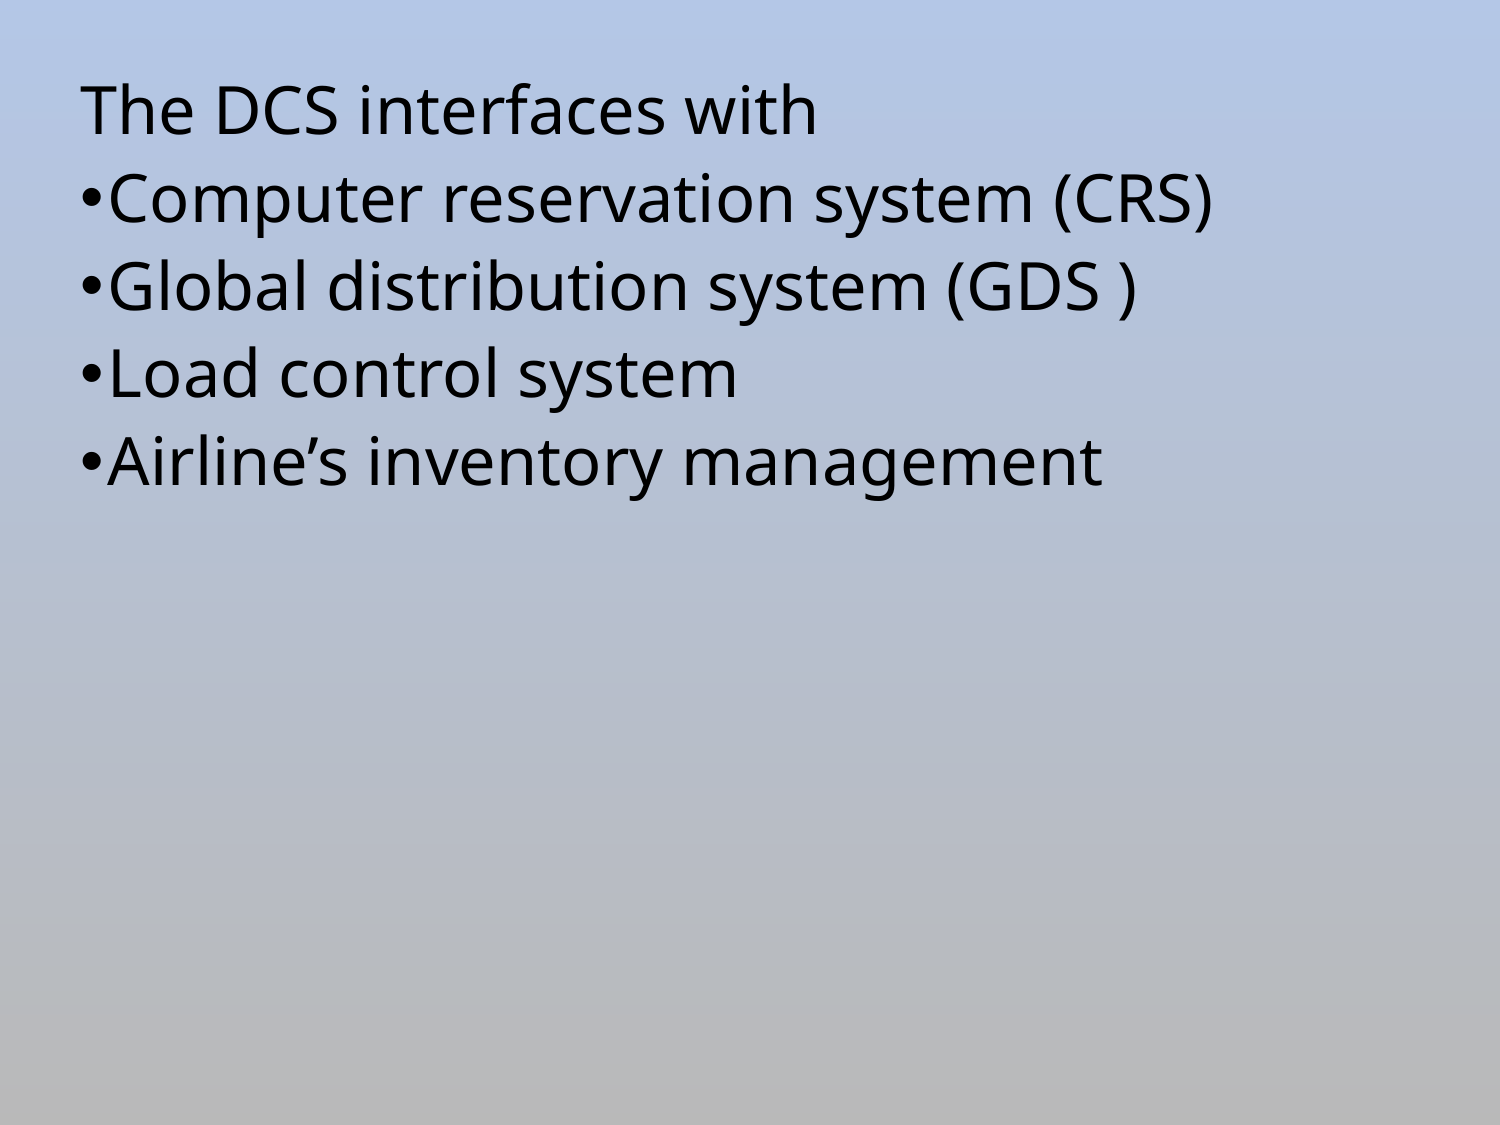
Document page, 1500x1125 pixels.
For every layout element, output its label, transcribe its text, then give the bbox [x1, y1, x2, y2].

list The DCS interfaces with Computer reservation system (CRS) Global distribution system (GDS ) Load control system Airline’s inventory management [64, 69, 1350, 871]
